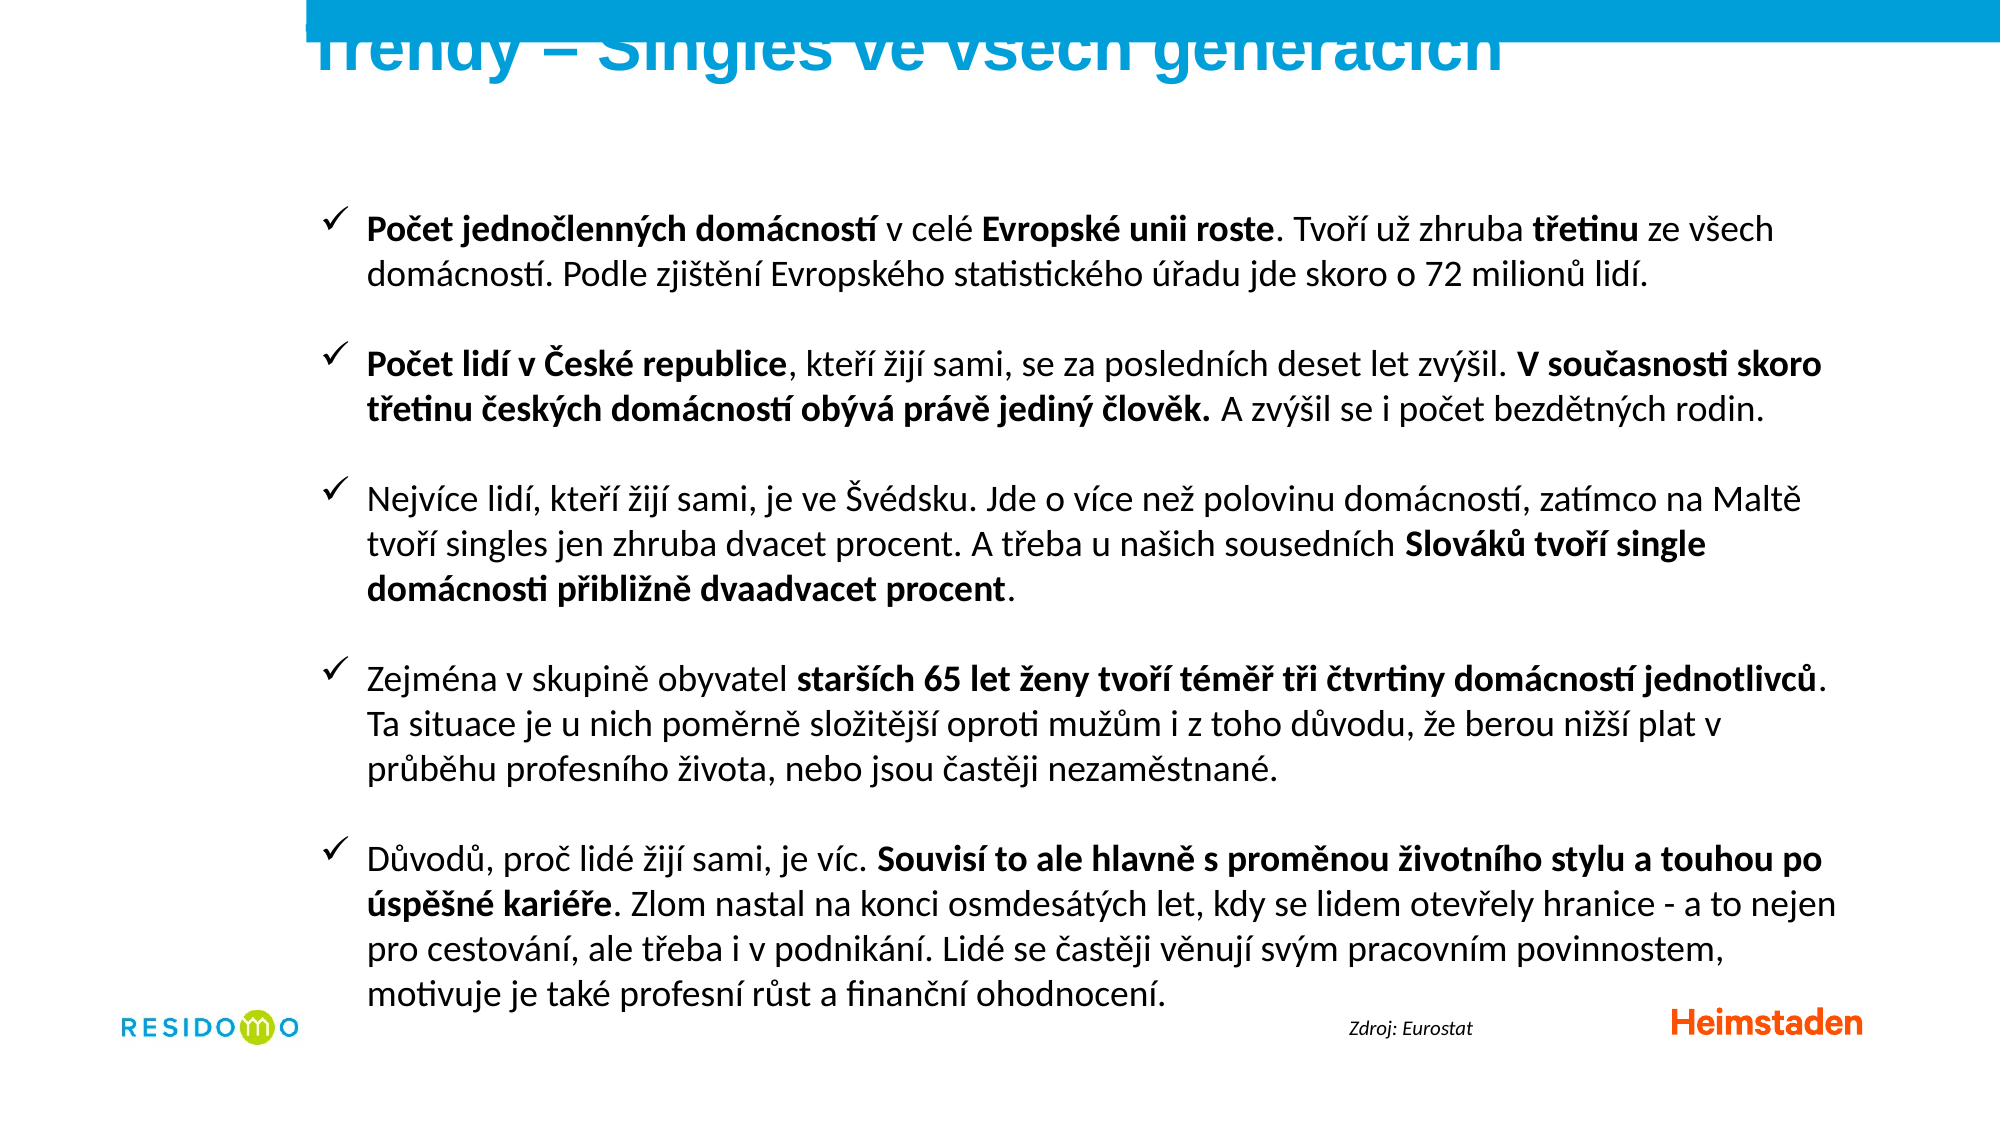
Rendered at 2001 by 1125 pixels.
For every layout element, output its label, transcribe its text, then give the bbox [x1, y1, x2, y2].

title Trendy – Singles ve všech generacích [305, 48, 1555, 164]
picture [1671, 1007, 1863, 1036]
text_box Zdroj: Eurostat [1334, 1007, 1775, 1047]
picture [109, 987, 307, 1125]
text_box Počet jednočlenných domácností v celé Evropské unii roste. Tvoří už zhruba třetinu ze všech domácností. Podle zjištění Evropského statistického úřadu jde skoro o 72 milionů lidí. Počet lidí v České republice, kteří žijí sami, se za posledních deset let zvýšil. V současnosti skoro třetinu českých domácností obývá právě jediný člověk. A zvýšil se i počet bezdětných rodin. Nejvíce lidí, kteří žijí sami, je ve Švédsku. Jde o více než polovinu domácností, zatímco na Maltě tvoří singles jen zhruba dvacet procent. A třeba u našich sousedních Slováků tvoří single domácnosti přibližně dvaadvacet procent. Zejména v skupině obyvatel starších 65 let ženy tvoří téměř tři čtvrtiny domácností jednotlivců. Ta situace je u nich poměrně složitější oproti mužům i z toho důvodu, že berou nižší plat v průběhu profesního života, nebo jsou častěji nezaměstnané. Důvodů, proč lidé žijí sami, je víc. Souvisí to ale hlavně s proměnou životního stylu a touhou po úspěšné kariéře. Zlom nastal na konci osmdesátých let, kdy se lidem otevřely hranice - a to nejen pro cestování, ale třeba i v podnikání. Lidé se častěji věnují svým pracovním povinnostem, motivuje je také profesní růst a finanční ohodnocení. [305, 196, 1863, 1022]
